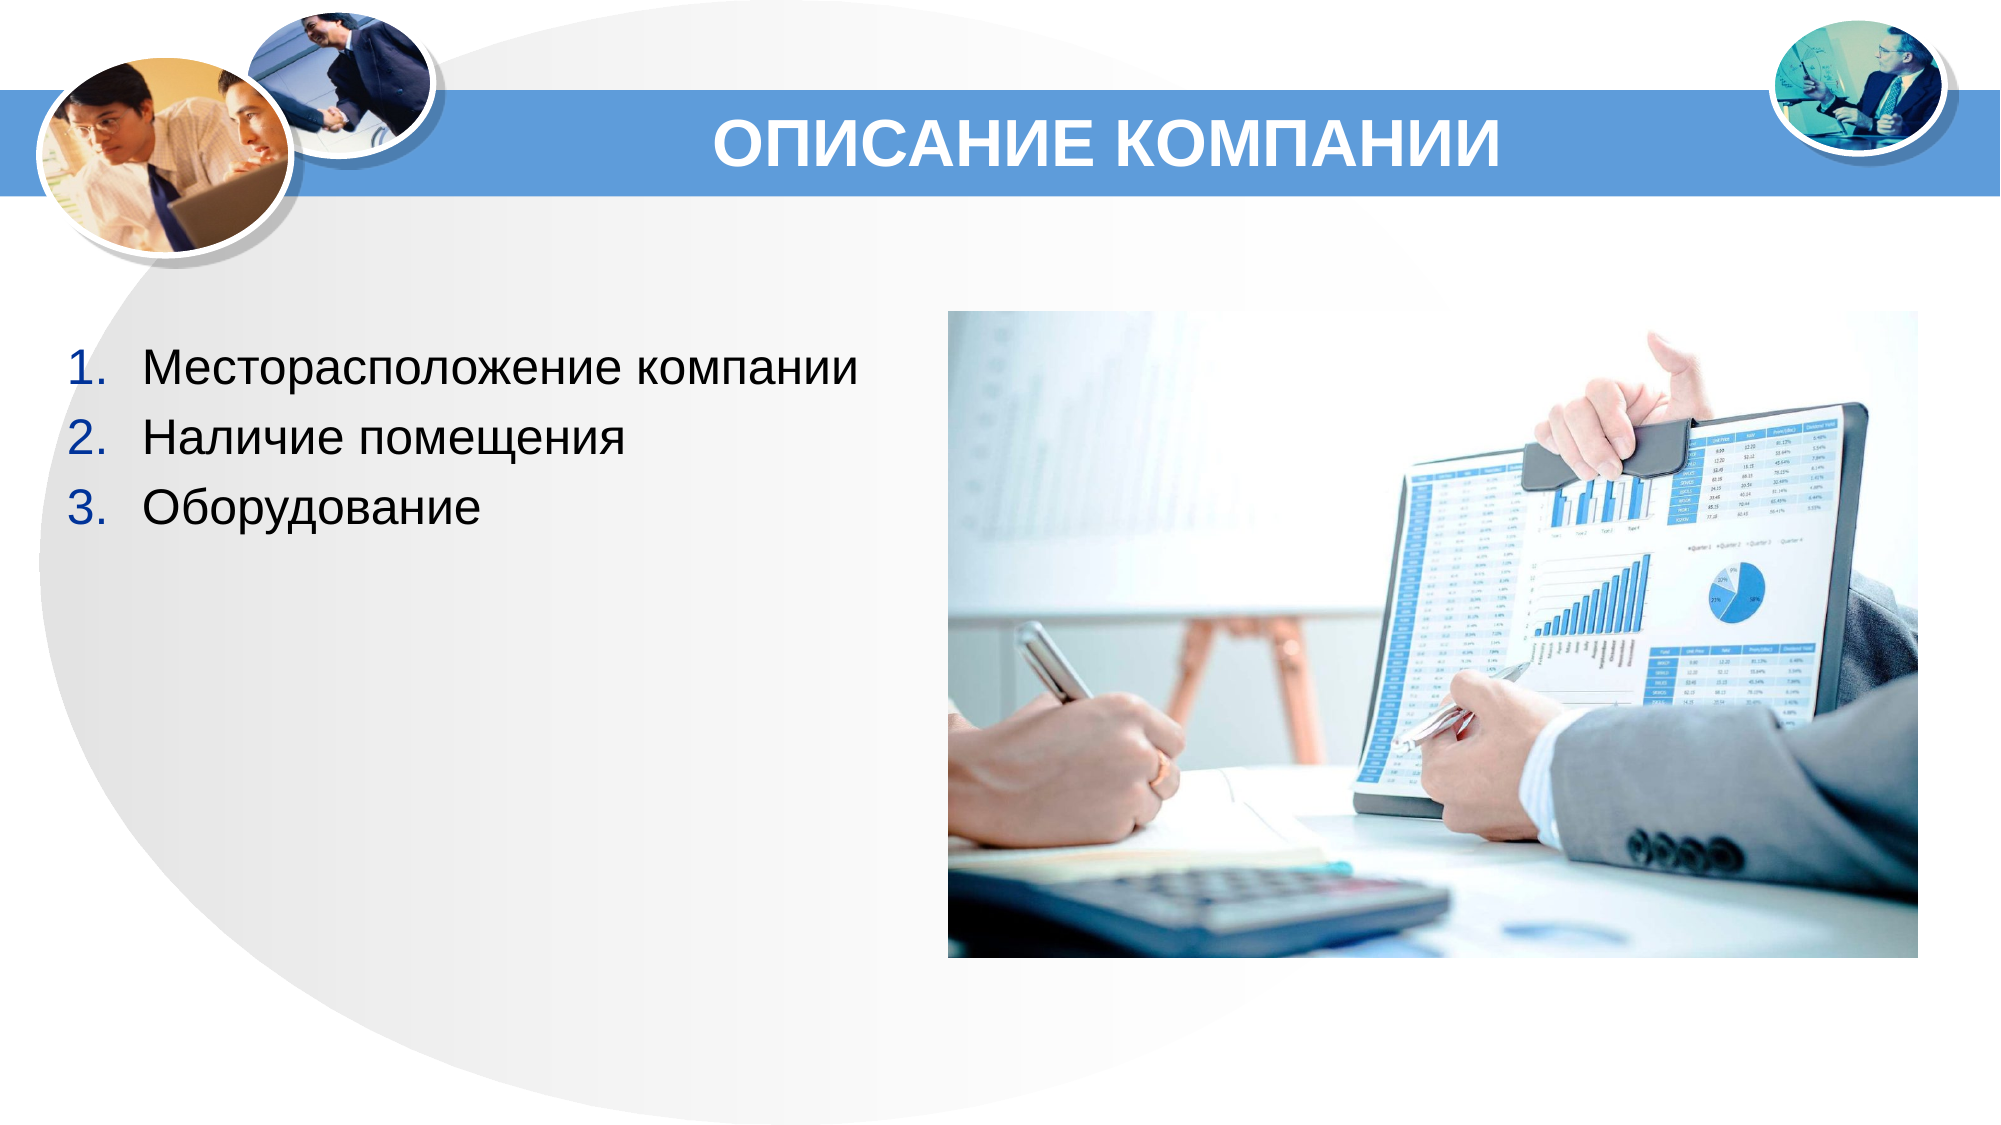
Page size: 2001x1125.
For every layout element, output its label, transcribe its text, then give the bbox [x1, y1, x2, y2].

picture [43, 58, 288, 252]
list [947, 310, 1918, 958]
picture [248, 13, 430, 152]
title ОПИСАНИЕ КОМПАНИИ [449, 99, 1767, 181]
text_box Месторасположение компании Наличие помещения Оборудование [52, 327, 942, 543]
picture [1775, 21, 1941, 150]
